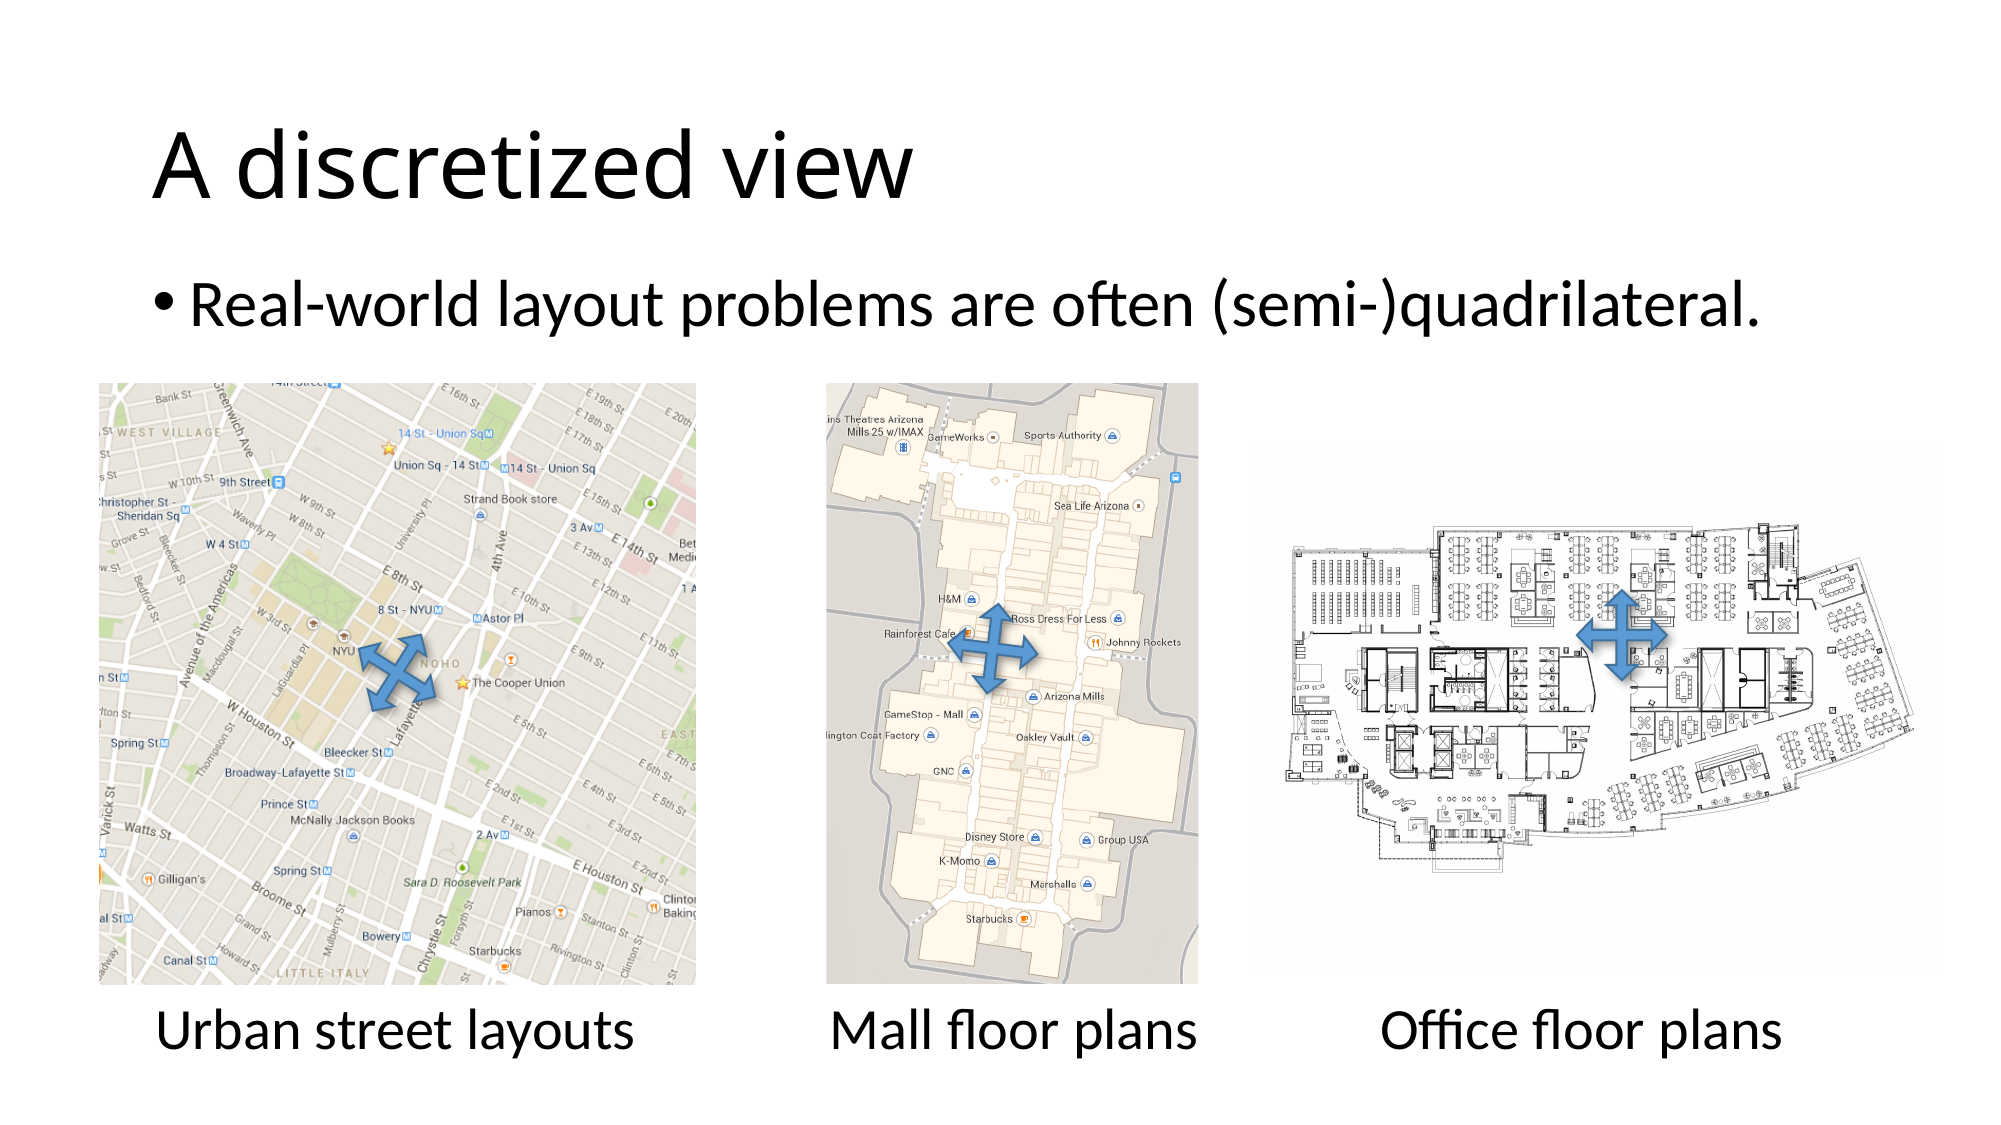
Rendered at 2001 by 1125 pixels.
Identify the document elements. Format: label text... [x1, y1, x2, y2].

title A discretized view [137, 59, 1863, 261]
text_box Mall floor plans [814, 983, 1213, 1069]
picture [826, 383, 1199, 984]
picture [99, 383, 696, 985]
text_box Office floor plans [1365, 983, 1799, 1069]
text_box Urban street layouts [140, 985, 651, 1069]
picture [1249, 441, 1940, 975]
list Real-world layout problems are often (semi-)quadrilateral. [137, 261, 1898, 975]
